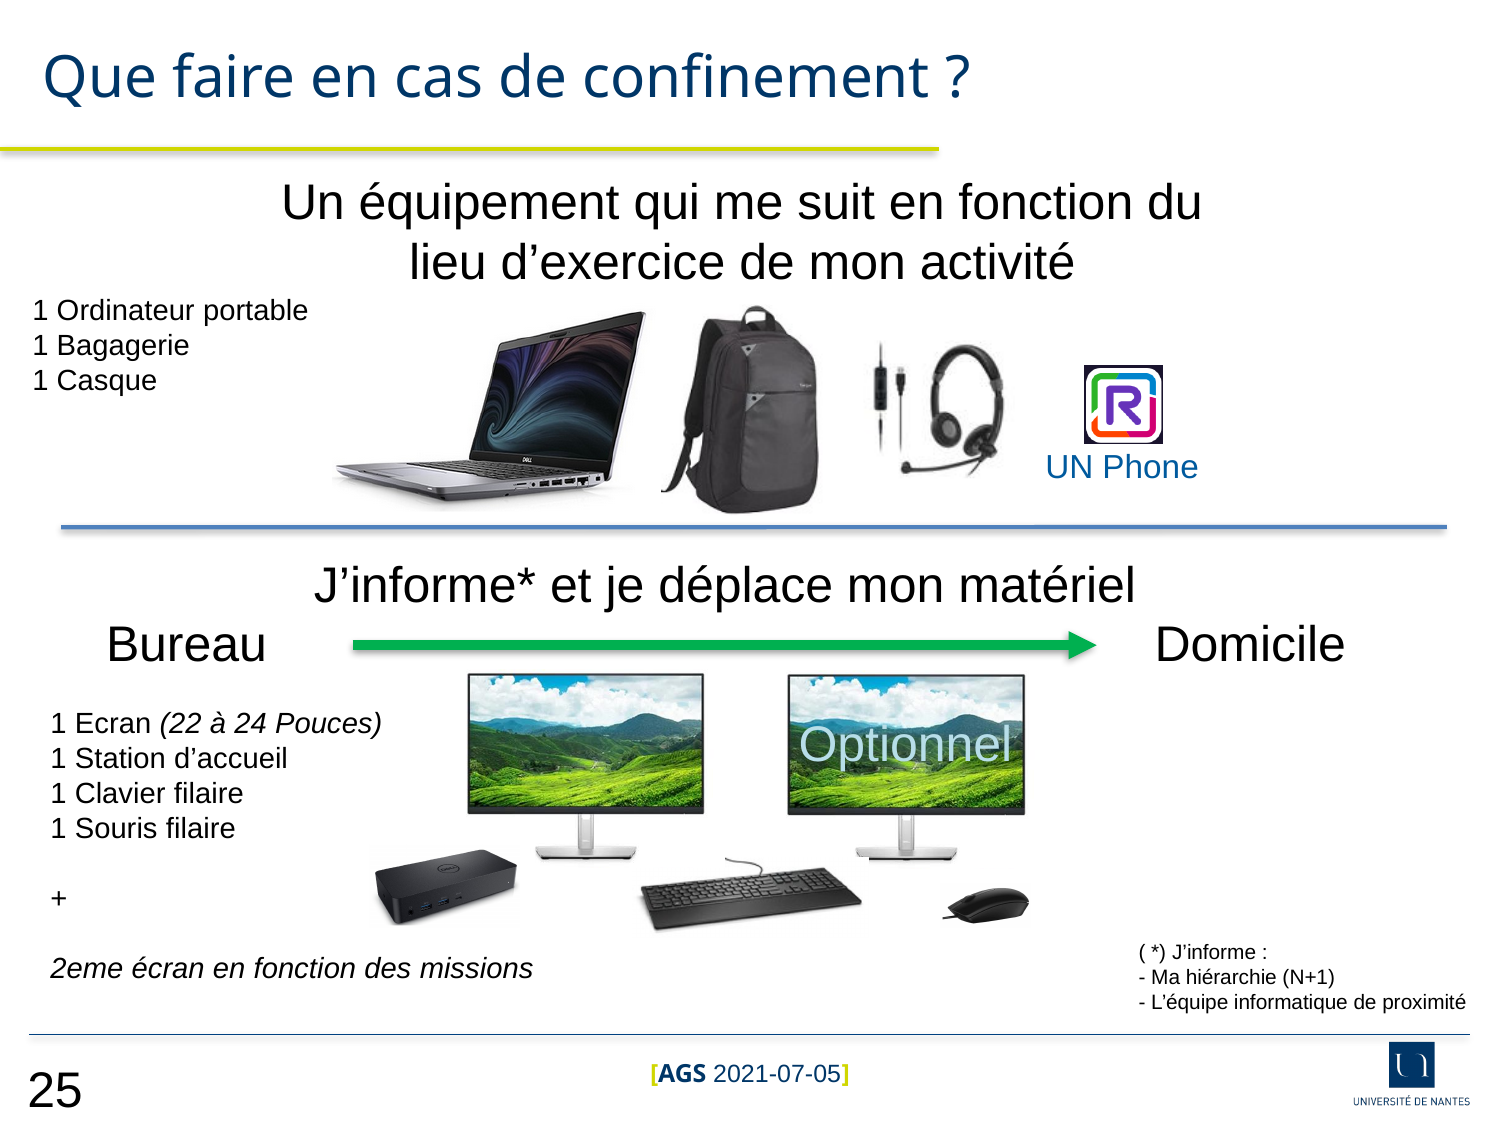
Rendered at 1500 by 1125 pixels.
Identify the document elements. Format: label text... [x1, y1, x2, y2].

text_box 1 Ordinateur portable 1 Bagagerie 1 Casque [17, 284, 319, 404]
text_box Domicile [1139, 603, 1386, 679]
list Que faire en cas de confinement ? [27, 0, 1414, 149]
text_box Bureau [91, 603, 291, 679]
text_box 1 Ecran (22 à 24 Pouces) 1 Station d’accueil 1 Clavier filaire 1 Souris filaire + 2eme écran en fonction des missions [35, 697, 550, 1027]
text_box [AGS 2021-07-05] [0, 1042, 1500, 1103]
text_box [368, 658, 1046, 938]
text_box Un équipement qui me suit en fonction du lieu d’exercice de mon activité [255, 162, 1230, 297]
text_box J’informe* et je déplace mon matériel [299, 545, 1209, 620]
text_box ( *) J’informe : - Ma hiérarchie (N+1) - L’équipe informatique de proximité [1123, 930, 1500, 1081]
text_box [324, 288, 1295, 517]
